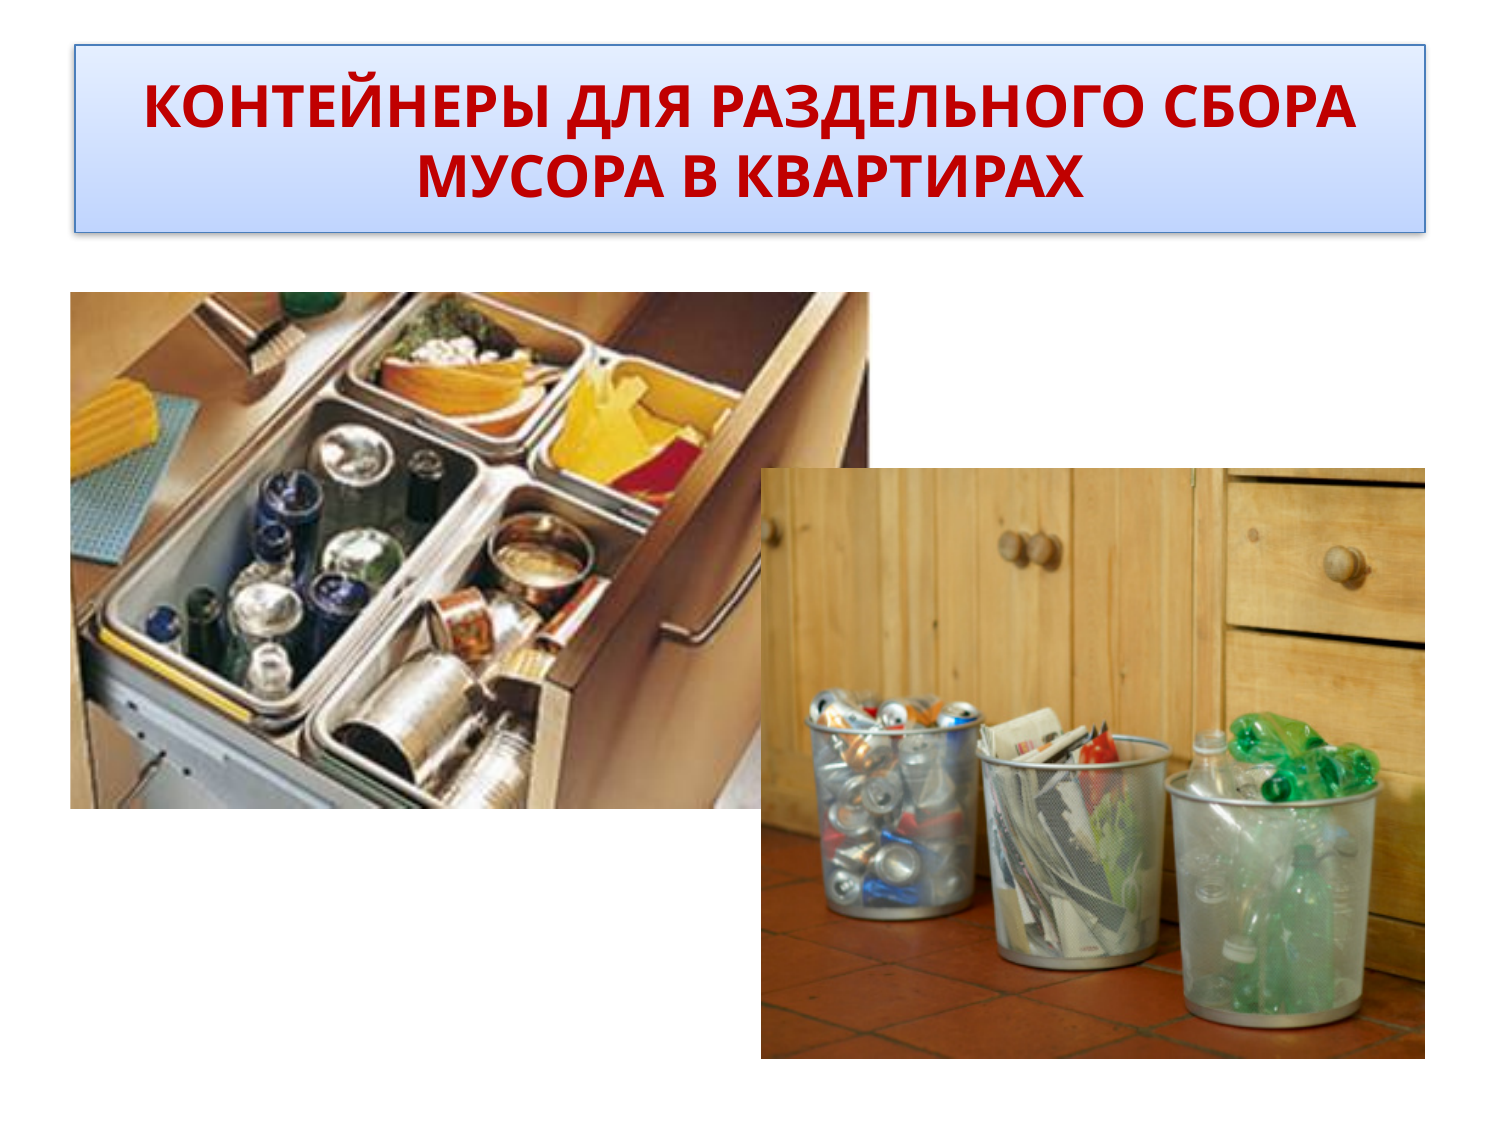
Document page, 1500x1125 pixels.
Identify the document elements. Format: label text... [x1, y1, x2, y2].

title КОНТЕЙНЕРЫ ДЛЯ РАЗДЕЛЬНОГО СБОРА МУСОРА В КВАРТИРАХ [74, 44, 1426, 233]
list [761, 468, 1425, 1059]
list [70, 292, 873, 809]
